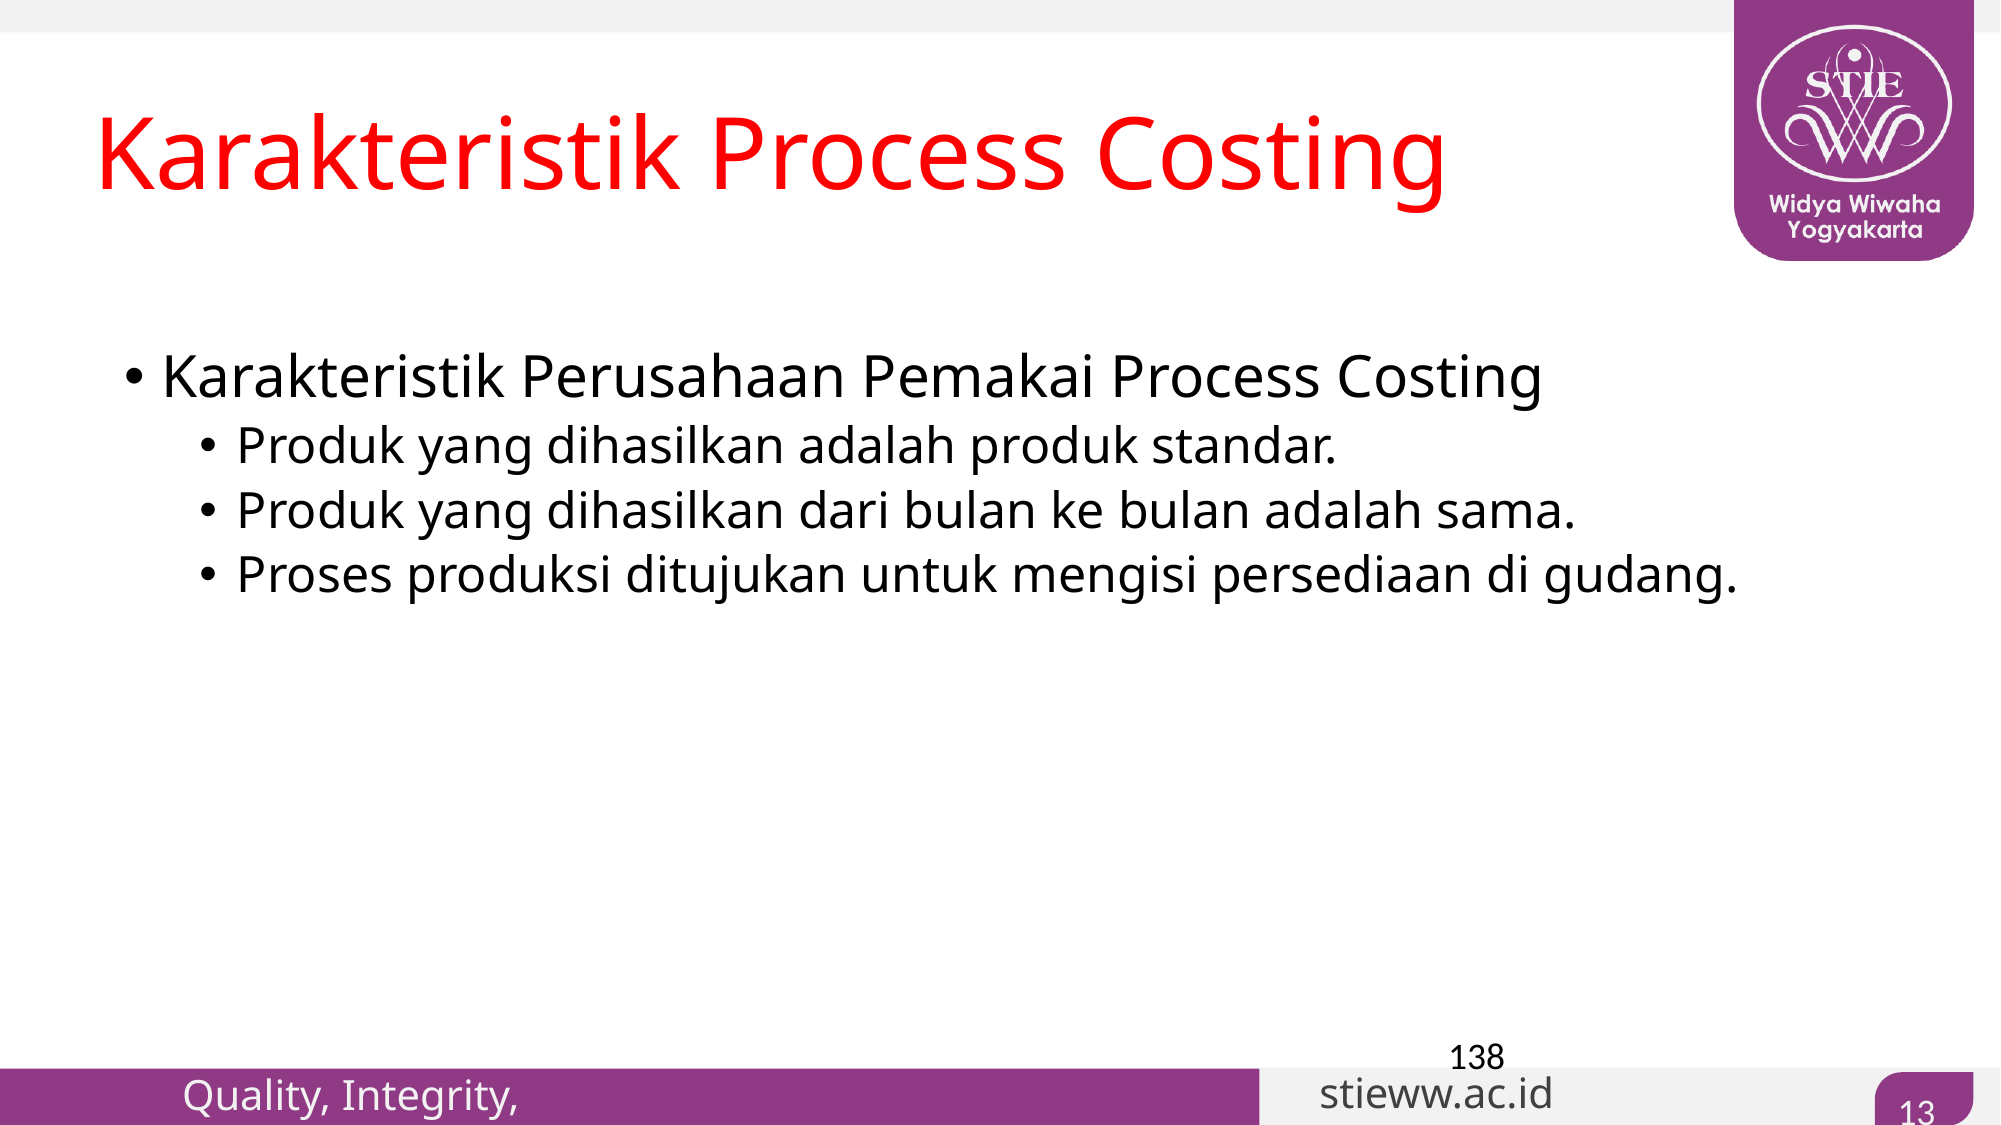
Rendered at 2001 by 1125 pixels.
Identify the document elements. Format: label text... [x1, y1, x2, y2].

footer [683, 1025, 1317, 1100]
slide_number 138 [1433, 1024, 1900, 1100]
title Karakteristik Process Costing [78, 45, 1900, 270]
picture [1734, 0, 1974, 261]
list Karakteristik Perusahaan Pemakai Process Costing Produk yang dihasilkan adalah produk standar. Produk yang dihasilkan dari bulan ke bulan adalah sama. Proses produksi ditujukan untuk mengisi persediaan di gudang. [109, 339, 1900, 1005]
slide_number [99, 1024, 567, 1100]
